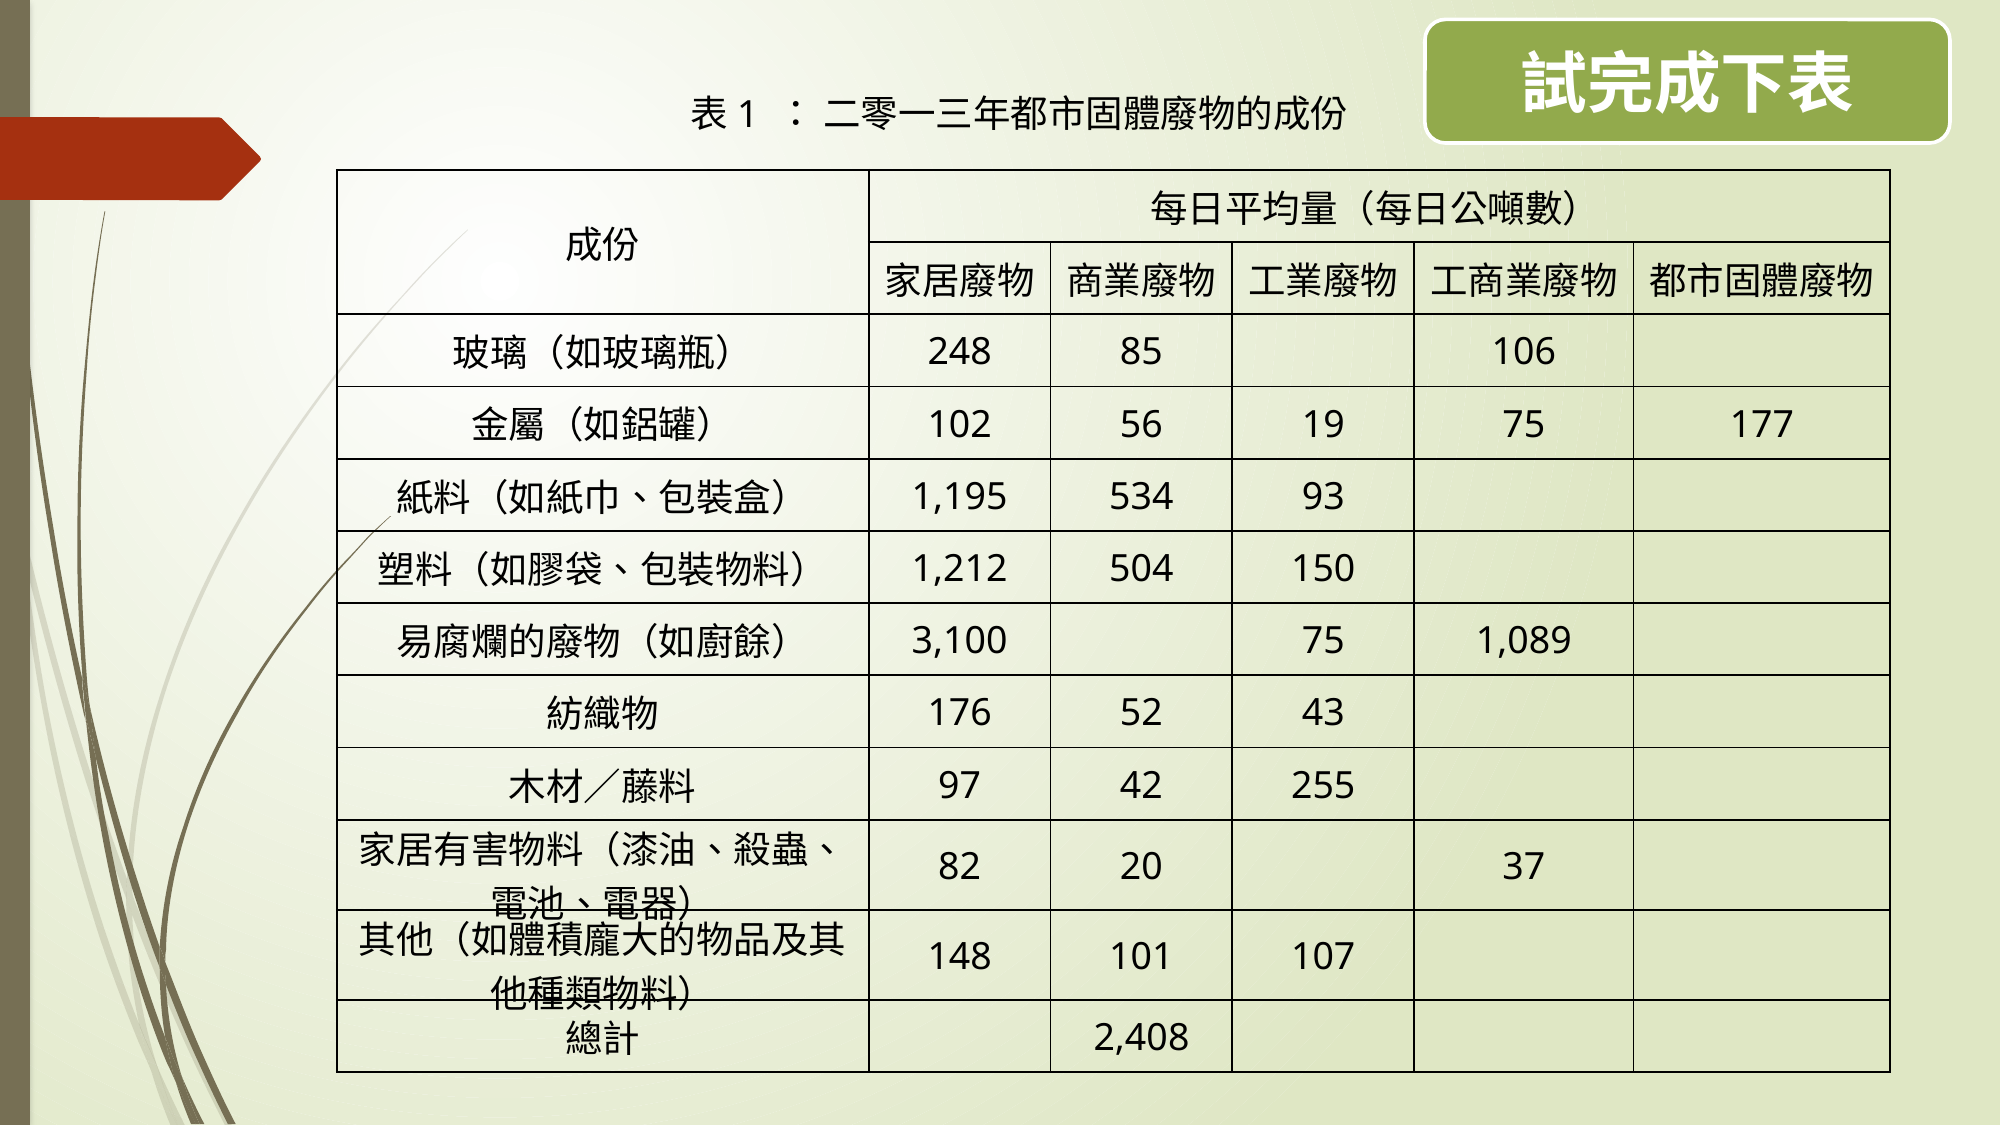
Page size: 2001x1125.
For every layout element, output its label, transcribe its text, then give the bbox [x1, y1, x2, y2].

table_cell [1634, 1001, 1889, 1071]
text_box 表1 ： 二零一三年都市固體廢物的成份 [675, 82, 1363, 143]
table_cell 107 [1233, 911, 1413, 999]
table_cell 176 [870, 676, 1050, 747]
table_cell 易腐爛的廢物（如廚餘） [338, 604, 868, 674]
table_cell [870, 1001, 1050, 1071]
table_cell [1233, 821, 1413, 909]
table_cell 商業廢物 [1051, 243, 1231, 313]
table_cell 工商業廢物 [1415, 243, 1633, 313]
table_cell 3,100 [870, 604, 1050, 674]
table_cell 106 [1415, 315, 1633, 386]
table_cell 255 [1233, 748, 1413, 819]
table_cell [1634, 821, 1889, 909]
table_cell 玻璃（如玻璃瓶） [338, 315, 868, 386]
table_cell [1634, 748, 1889, 819]
table_cell 504 [1051, 532, 1231, 602]
text_box 試完成下表 [1423, 17, 1952, 145]
table_cell [1233, 315, 1413, 386]
table_cell 75 [1415, 387, 1633, 458]
table_cell [1415, 460, 1633, 530]
table_cell 塑料（如膠袋、包裝物料） [338, 532, 868, 602]
table_cell 52 [1051, 676, 1231, 747]
table_cell [1634, 532, 1889, 602]
table_cell [1634, 604, 1889, 674]
table_cell 1,195 [870, 460, 1050, 530]
table_cell 97 [870, 748, 1050, 819]
table_cell 金屬（如鋁罐） [338, 387, 868, 458]
table_cell 2,408 [1051, 1001, 1231, 1071]
table_cell 150 [1233, 532, 1413, 602]
table_cell [1634, 676, 1889, 747]
table_cell 總計 [338, 1001, 868, 1071]
table_cell [1051, 604, 1231, 674]
table_cell [1634, 911, 1889, 999]
table_cell [1415, 748, 1633, 819]
table_cell 42 [1051, 748, 1231, 819]
table_cell 家居有害物料（漆油、殺蟲、電池、電器） [338, 821, 868, 909]
table_header 每日平均量（每日公噸數） [870, 171, 1889, 241]
table_cell 20 [1051, 821, 1231, 909]
table_cell 75 [1233, 604, 1413, 674]
table_cell [1415, 676, 1633, 747]
table_cell 248 [870, 315, 1050, 386]
table_cell 1,089 [1415, 604, 1633, 674]
table_cell 19 [1233, 387, 1413, 458]
table_cell 木材／藤料 [338, 748, 868, 819]
table_cell [1233, 1001, 1413, 1071]
table_cell 177 [1634, 387, 1889, 458]
table_cell [1415, 1001, 1633, 1071]
table_cell 43 [1233, 676, 1413, 747]
table_cell [1634, 460, 1889, 530]
table_cell [1415, 911, 1633, 999]
table_cell 101 [1051, 911, 1231, 999]
table_cell 93 [1233, 460, 1413, 530]
table_cell 1,212 [870, 532, 1050, 602]
table_cell 工業廢物 [1233, 243, 1413, 313]
table_cell 家居廢物 [870, 243, 1050, 313]
table_cell 534 [1051, 460, 1231, 530]
table_header 成份 [338, 171, 868, 313]
table_cell 紡織物 [338, 676, 868, 747]
table_cell 紙料（如紙巾、包裝盒） [338, 460, 868, 530]
table_cell 37 [1415, 821, 1633, 909]
table_cell [1415, 532, 1633, 602]
table_cell [1634, 315, 1889, 386]
table_cell 其他（如體積龐大的物品及其他種類物料） [338, 911, 868, 999]
table_cell 56 [1051, 387, 1231, 458]
table_cell 148 [870, 911, 1050, 999]
table_cell 85 [1051, 315, 1231, 386]
table_cell 82 [870, 821, 1050, 909]
table_cell 102 [870, 387, 1050, 458]
table_cell 都市固體廢物 [1634, 243, 1889, 313]
